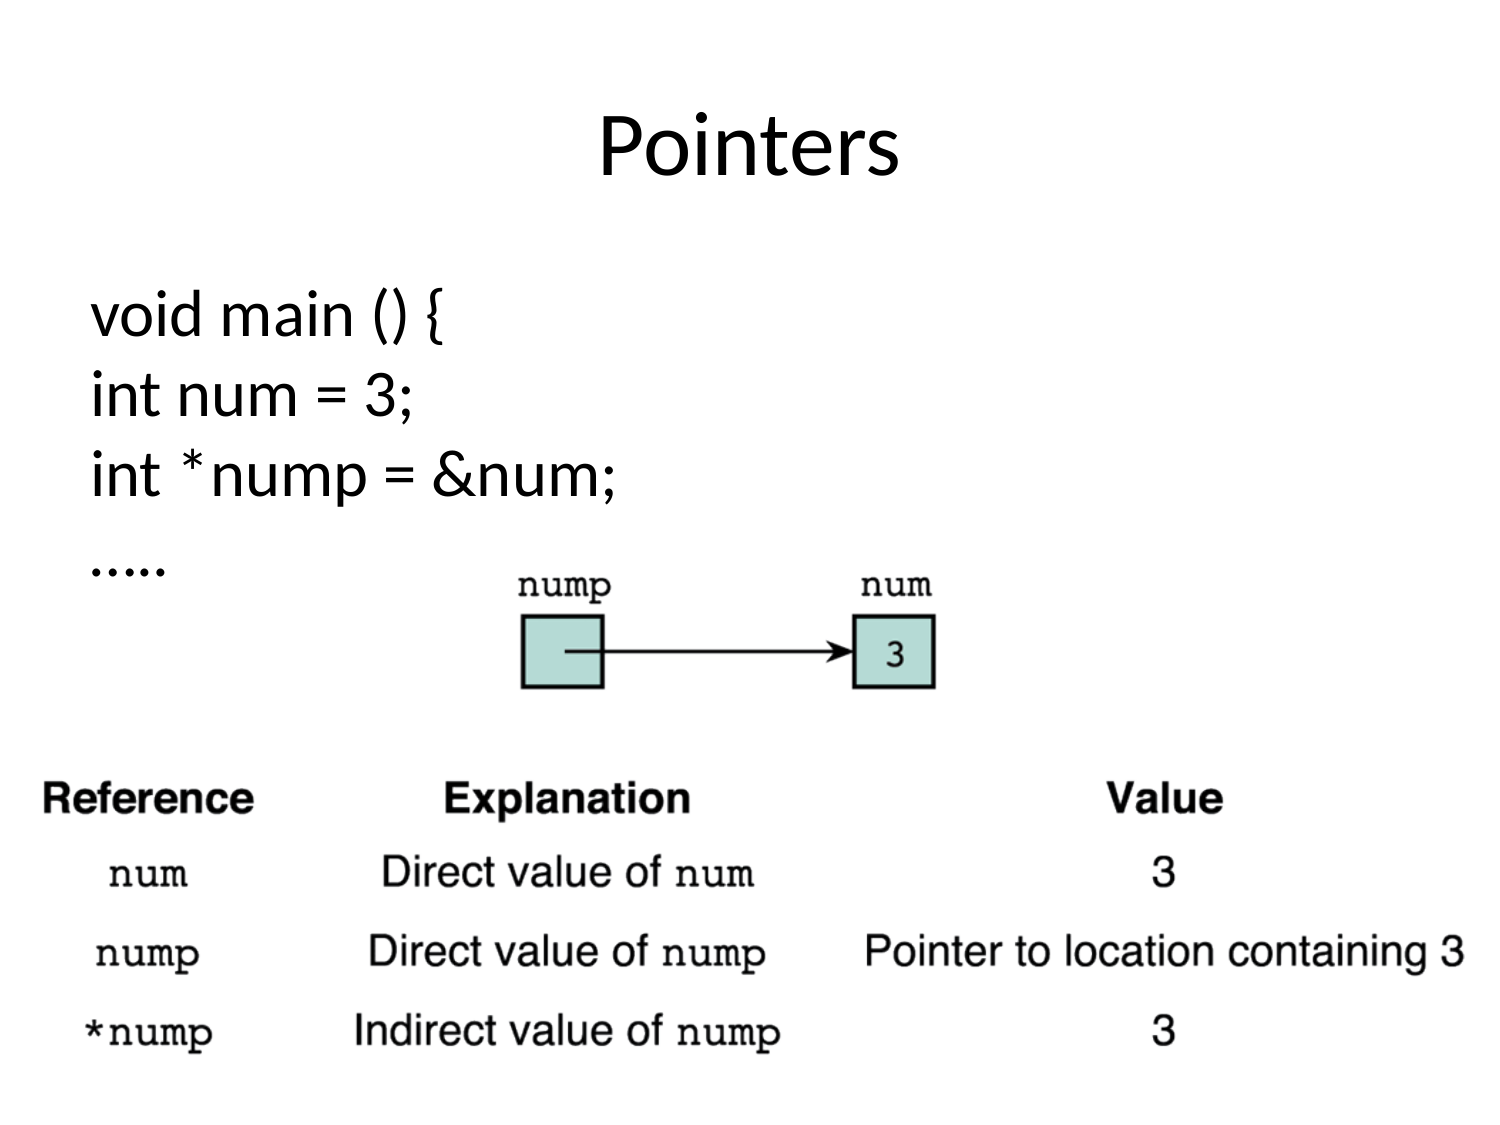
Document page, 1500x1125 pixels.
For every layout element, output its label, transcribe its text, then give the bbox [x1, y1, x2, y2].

title Pointers [75, 45, 1425, 233]
list void main () { int num = 3; int *nump = &num; ….. [75, 262, 1425, 560]
picture [40, 562, 1465, 1065]
